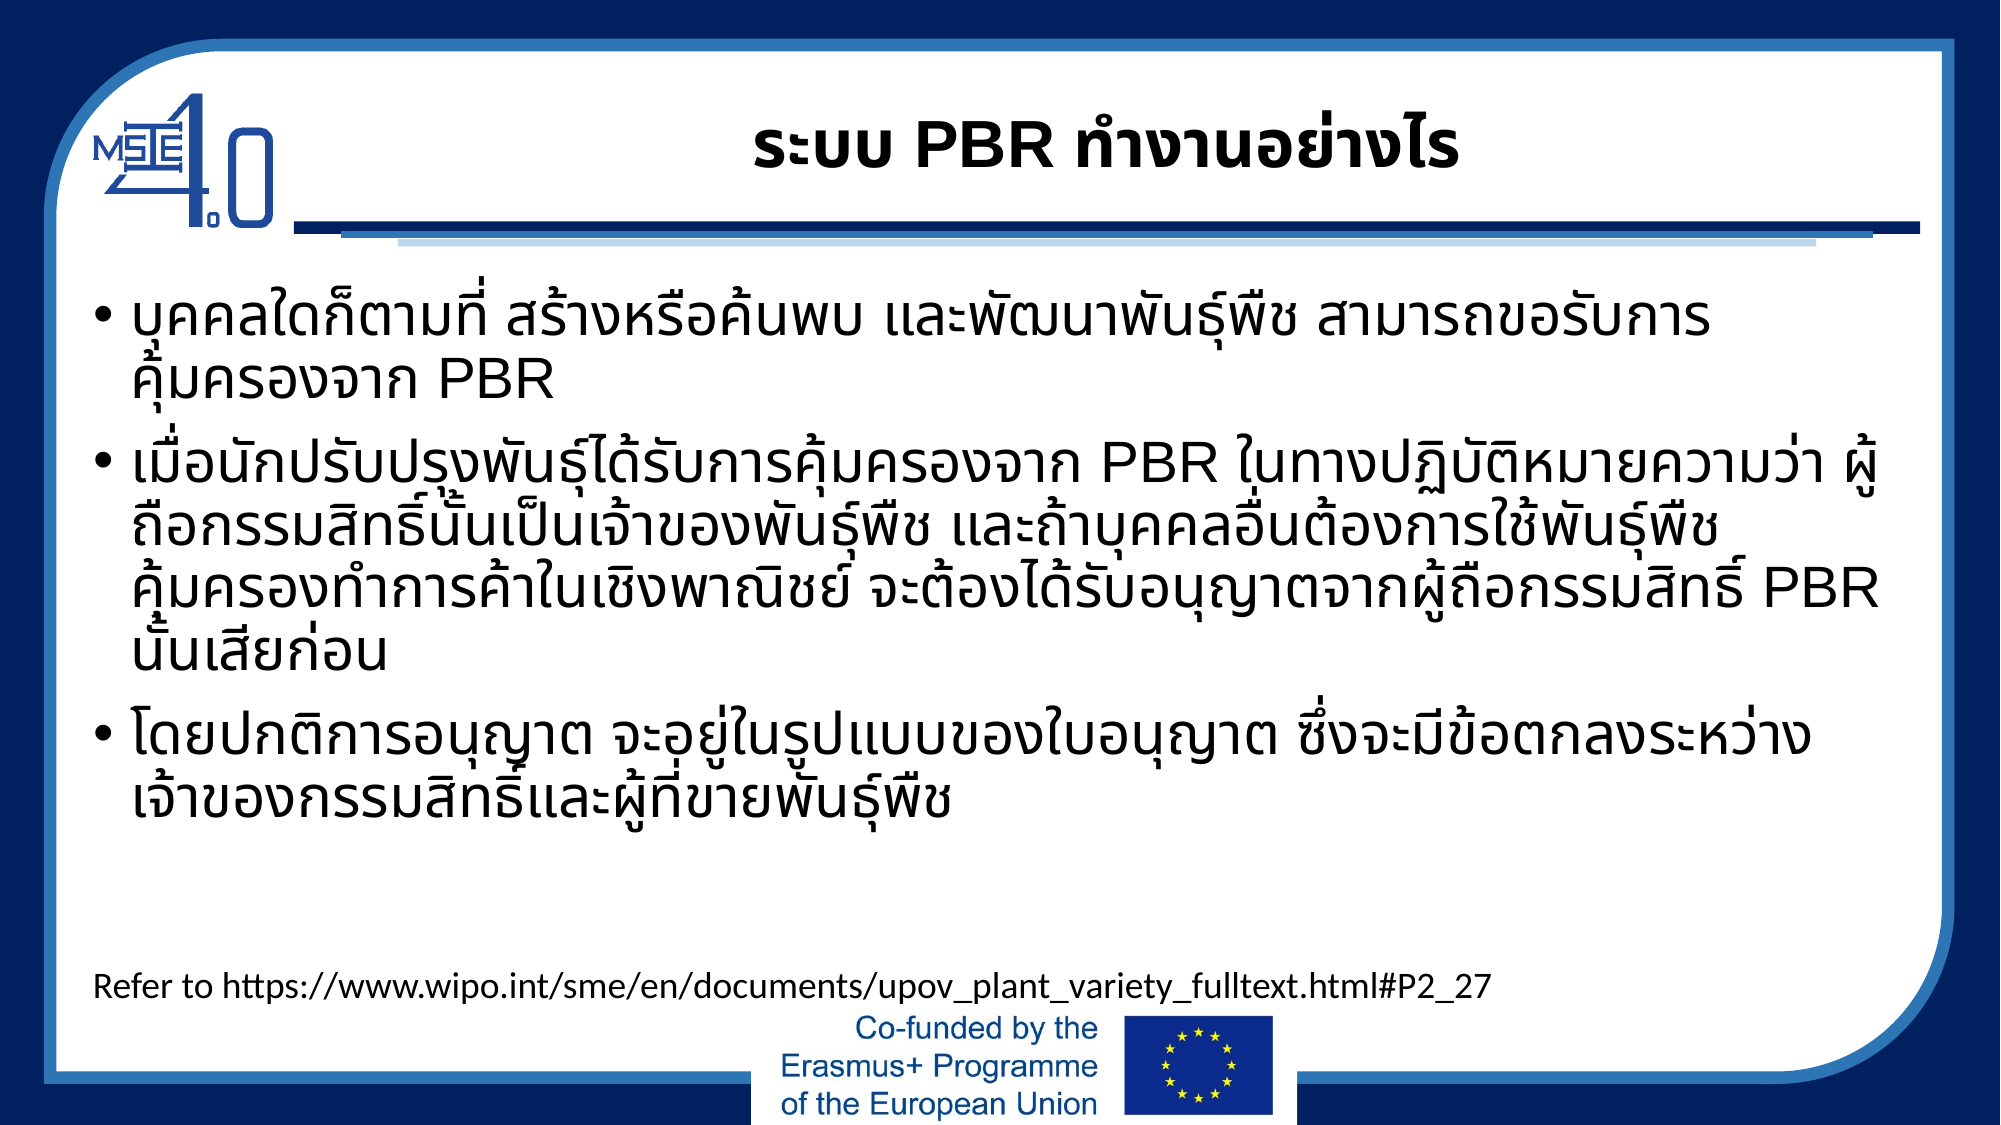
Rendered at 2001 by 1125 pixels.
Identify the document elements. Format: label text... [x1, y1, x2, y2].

text_box Refer to https://www.wipo.int/sme/en/documents/upov_plant_variety_fulltext.html#P2_27 [78, 953, 1839, 1014]
list บุคคลใดก็ตามที่ สร้างหรือค้นพบ และพัฒนาพันธุ์พืช สามารถขอรับการคุ้มครองจาก PBR เมื่อนักปรับปรุงพันธุ์ได้รับการคุ้มครองจาก PBR ในทางปฏิบัติหมายความว่า ผู้ถือกรรมสิทธิ์นั้นเป็นเจ้าของพันธุ์พืช และถ้าบุคคลอื่นต้องการใช้พันธุ์พืชคุ้มครองทำการค้าในเชิงพาณิชย์ จะต้องได้รับอนุญาตจากผู้ถือกรรมสิทธิ์ PBR นั้นเสียก่อน โดยปกติการอนุญาต จะอยู่ในรูปแบบของใบอนุญาต ซึ่งจะมีข้อตกลงระหว่างเจ้าของกรรมสิทธิ์และผู้ที่ขายพันธุ์พืช [78, 277, 1921, 984]
title ระบบ PBR ทำงานอย่างไร [294, 73, 1921, 220]
picture [751, 1014, 1298, 1125]
